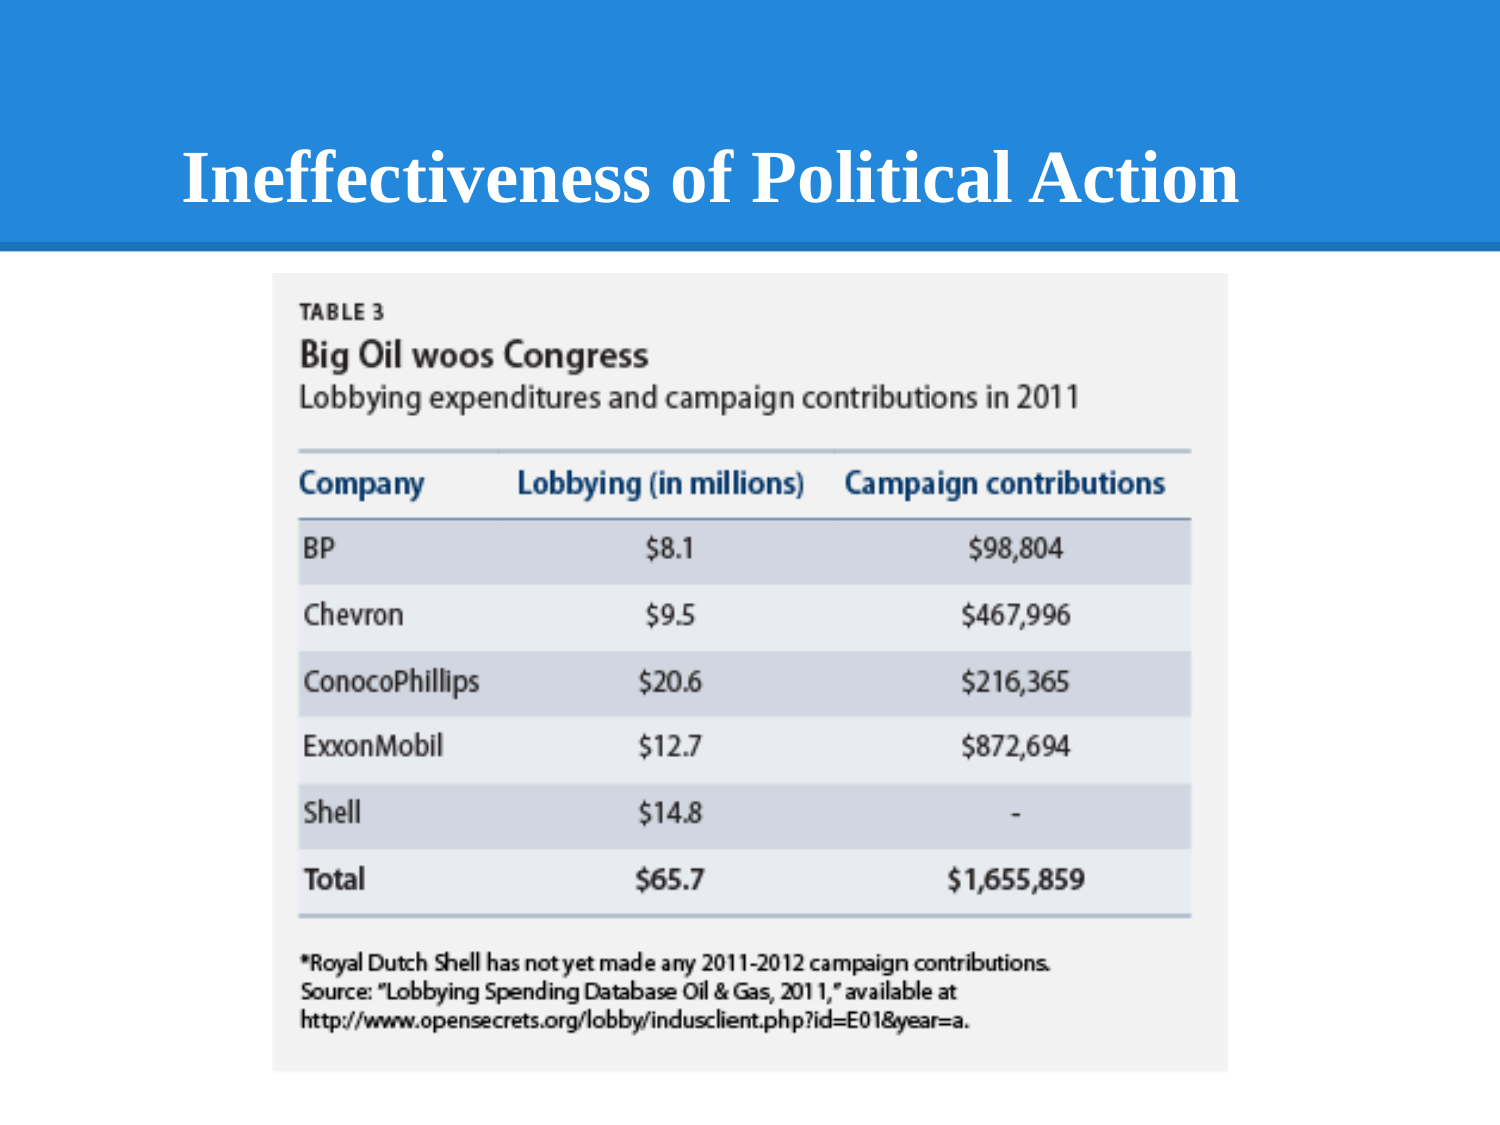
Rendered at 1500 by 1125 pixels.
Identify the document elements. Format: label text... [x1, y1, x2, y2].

text_box [272, 273, 1228, 1074]
title Ineffectiveness of Political Action [129, 45, 1371, 233]
